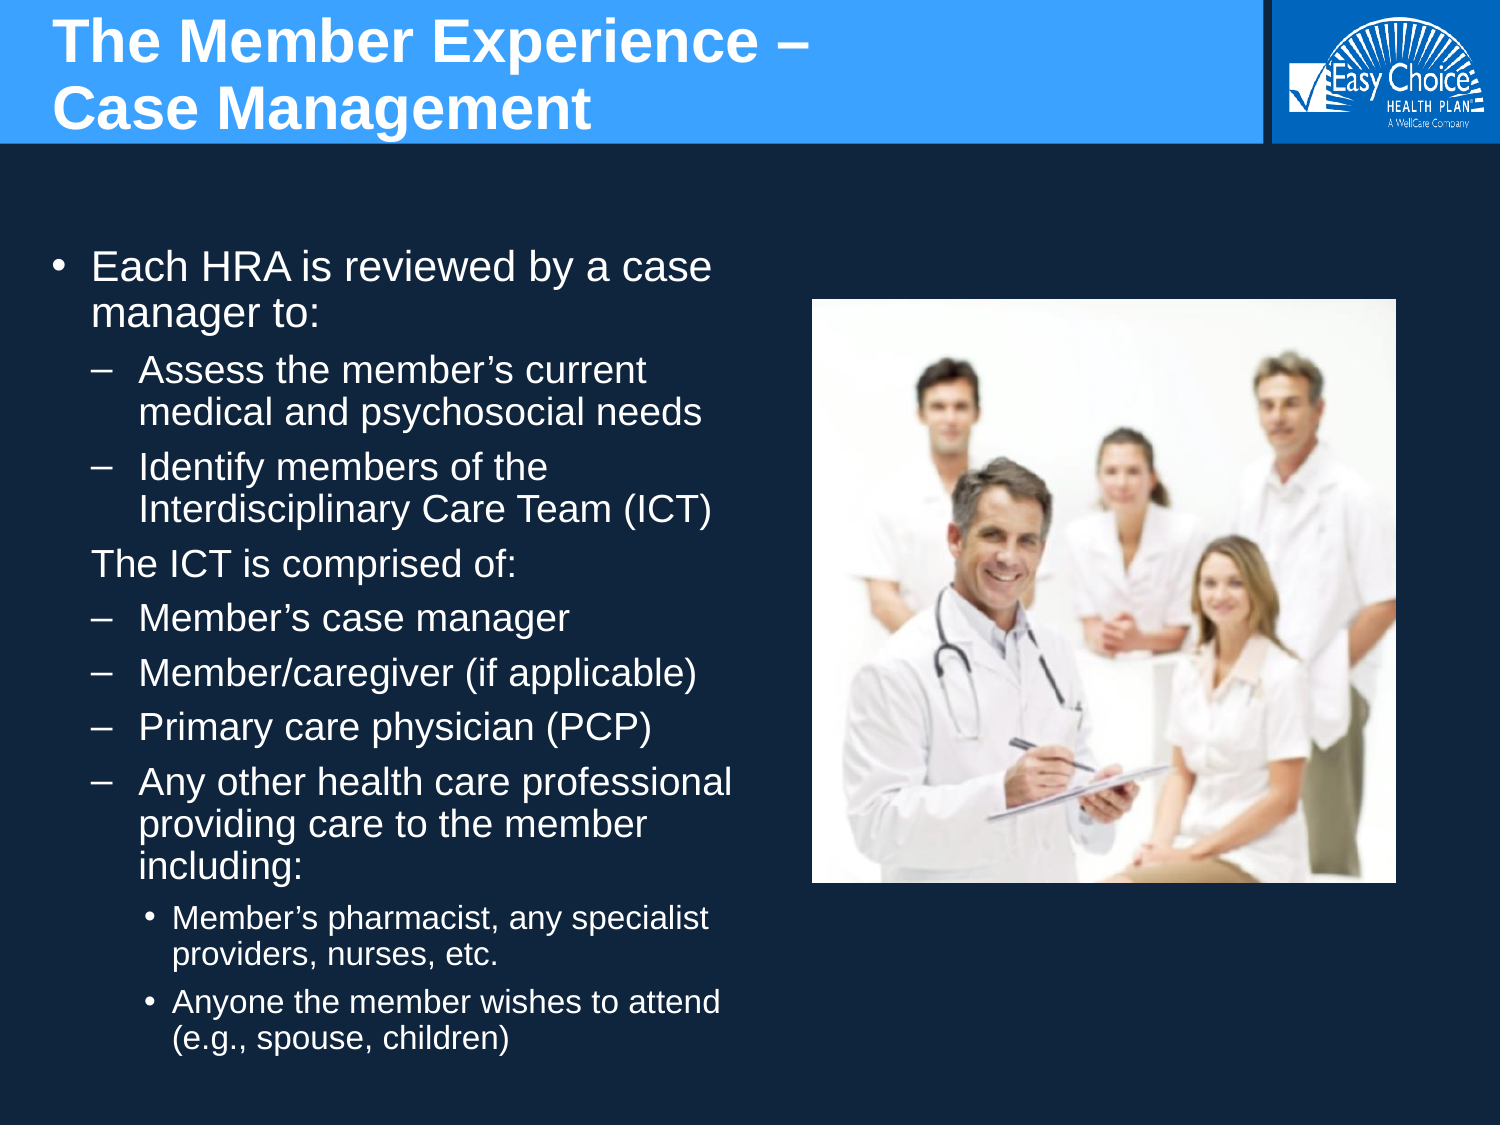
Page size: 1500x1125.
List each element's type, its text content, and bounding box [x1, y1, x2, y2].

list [812, 299, 1396, 884]
title The Member Experience – Case Management [37, 1, 1463, 150]
list Each HRA is reviewed by a case manager to: Assess the member’s current medical and psychosocial needs Identify members of the Interdisciplinary Care Team (ICT) The ICT is comprised of: Member’s case manager Member/caregiver (if applicable) Primary care physician (PCP) Any other health care professional providing care to the member including: Member’s pharmacist, any specialist providers, nurses, etc. Anyone the member wishes to attend (e.g., spouse, children) [36, 237, 775, 1066]
